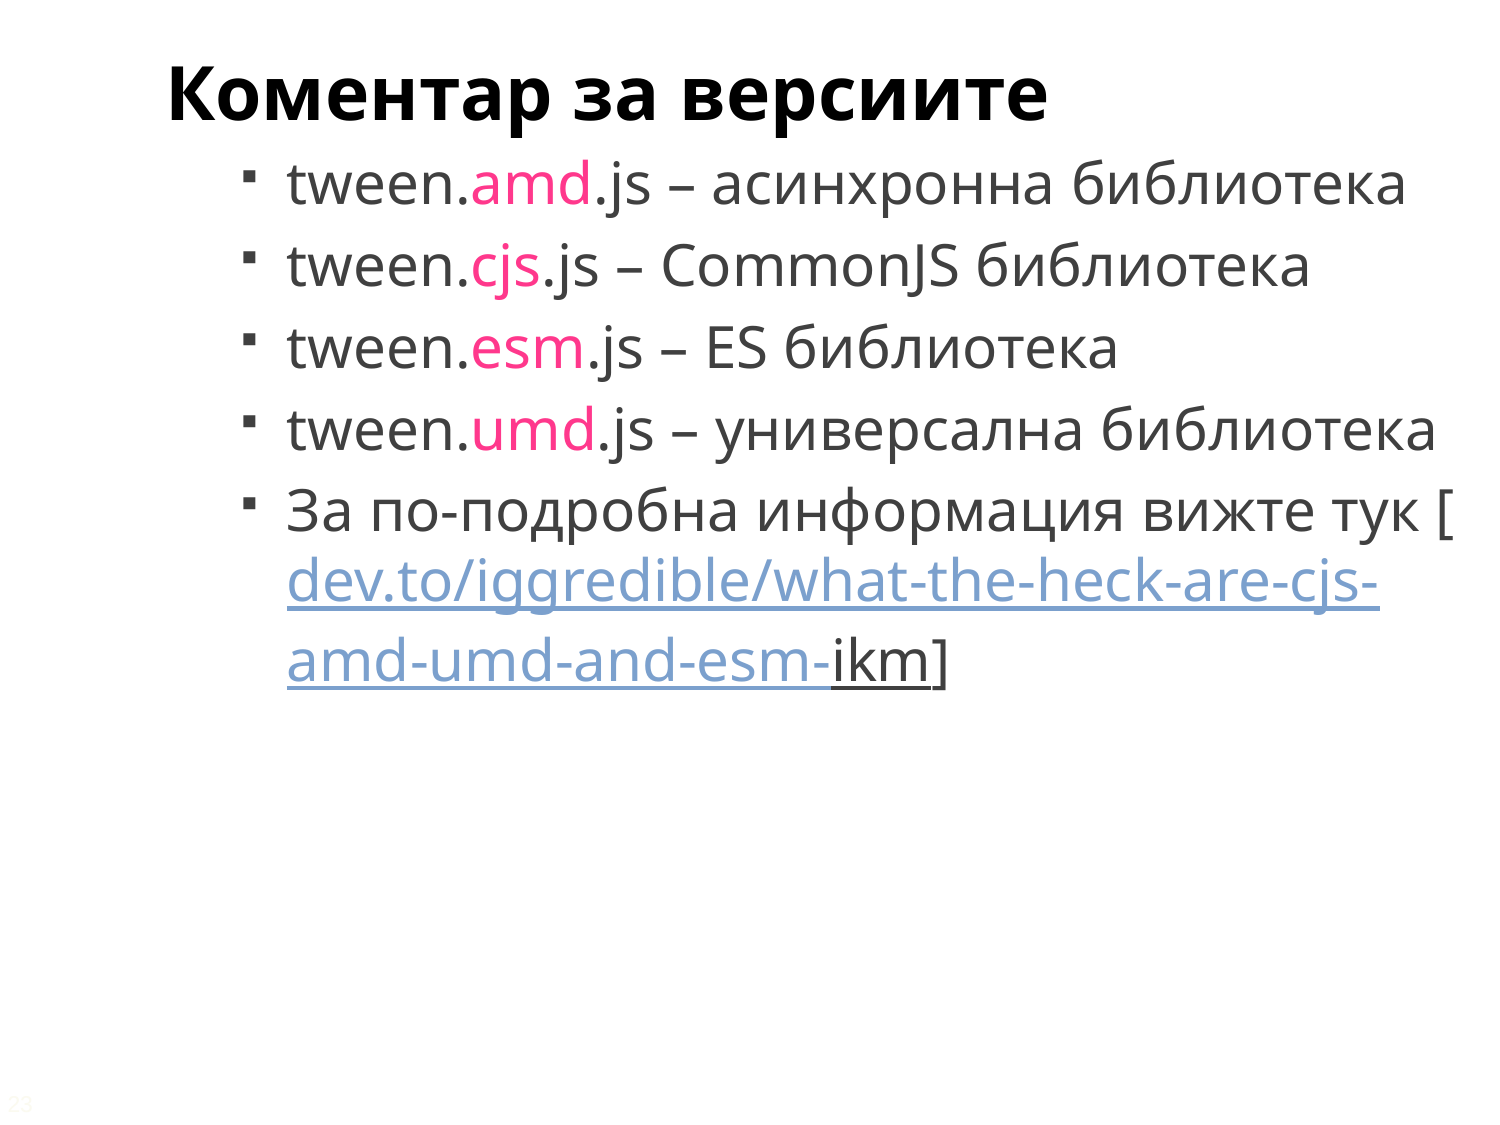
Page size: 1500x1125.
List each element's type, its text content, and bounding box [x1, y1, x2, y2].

list Коментар за версиите tween.amd.js – асинхронна библиотека tween.cjs.js – CommonJS библиотека tween.esm.js – ES библиотека tween.umd.js – универсална библиотека За по-подробна информация вижте тук [dev.to/iggredible/what-the-heck-are-cjs-amd-umd-and-esm-ikm] [150, 37, 1488, 1113]
